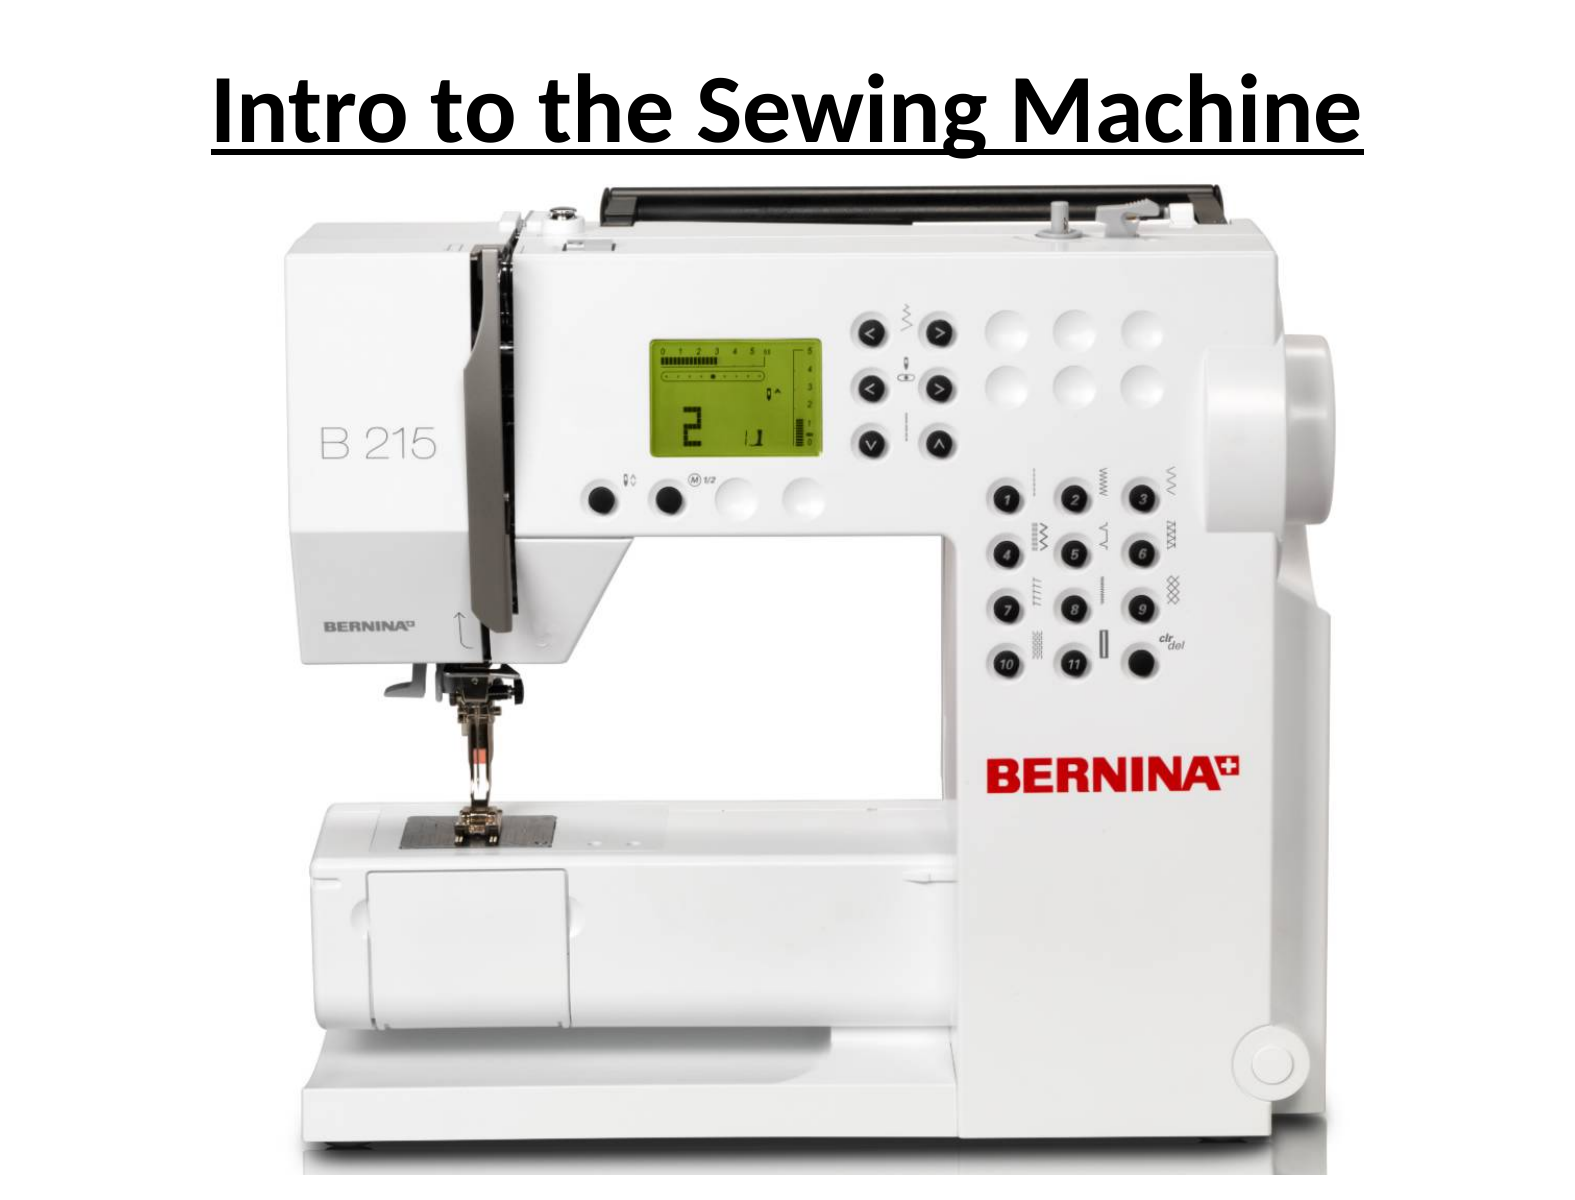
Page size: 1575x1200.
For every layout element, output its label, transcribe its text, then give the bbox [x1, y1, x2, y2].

picture [267, 166, 1351, 1176]
title Intro to the Sewing Machine [118, 0, 1457, 233]
